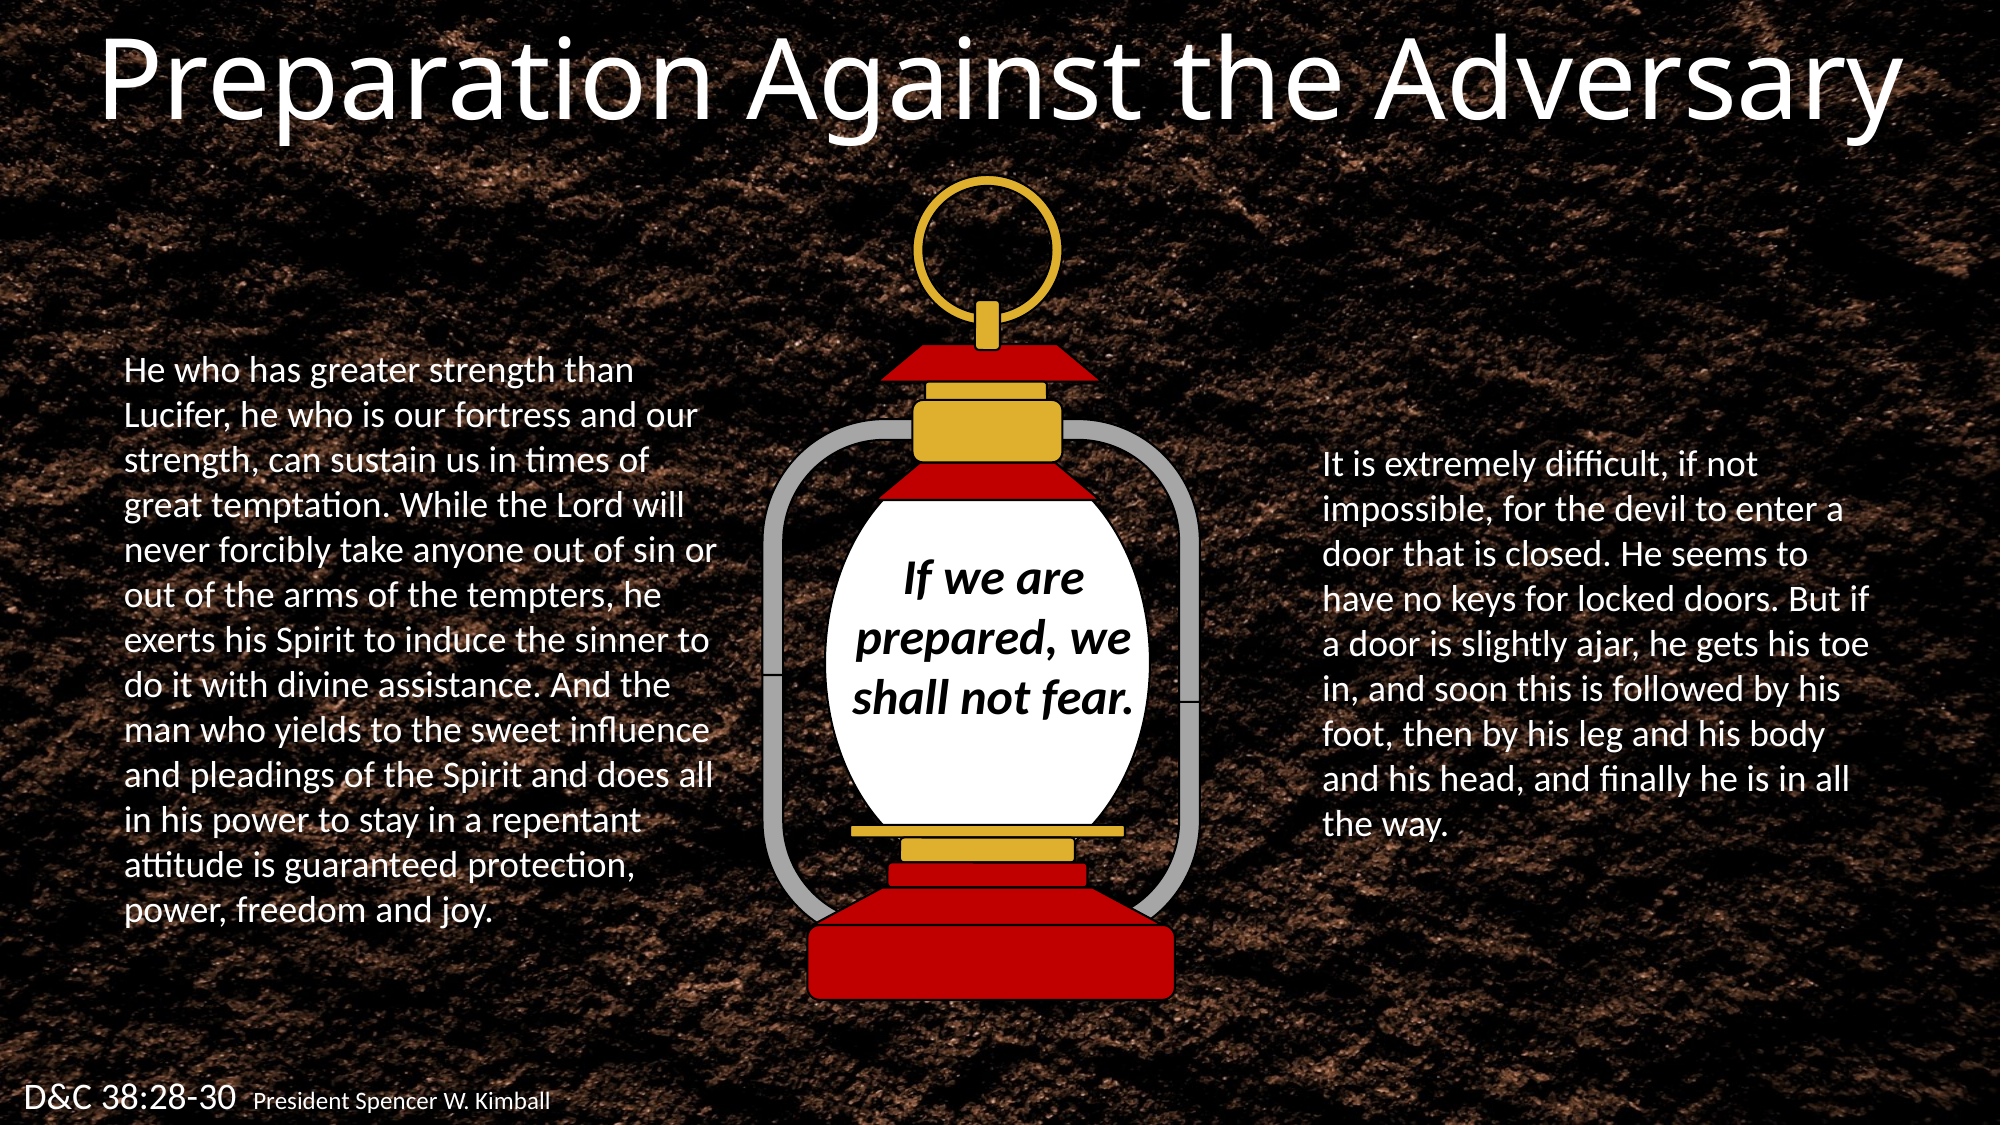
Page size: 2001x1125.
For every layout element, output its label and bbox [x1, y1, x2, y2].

picture [0, 0, 2000, 1125]
text_box [762, 174, 1200, 1000]
